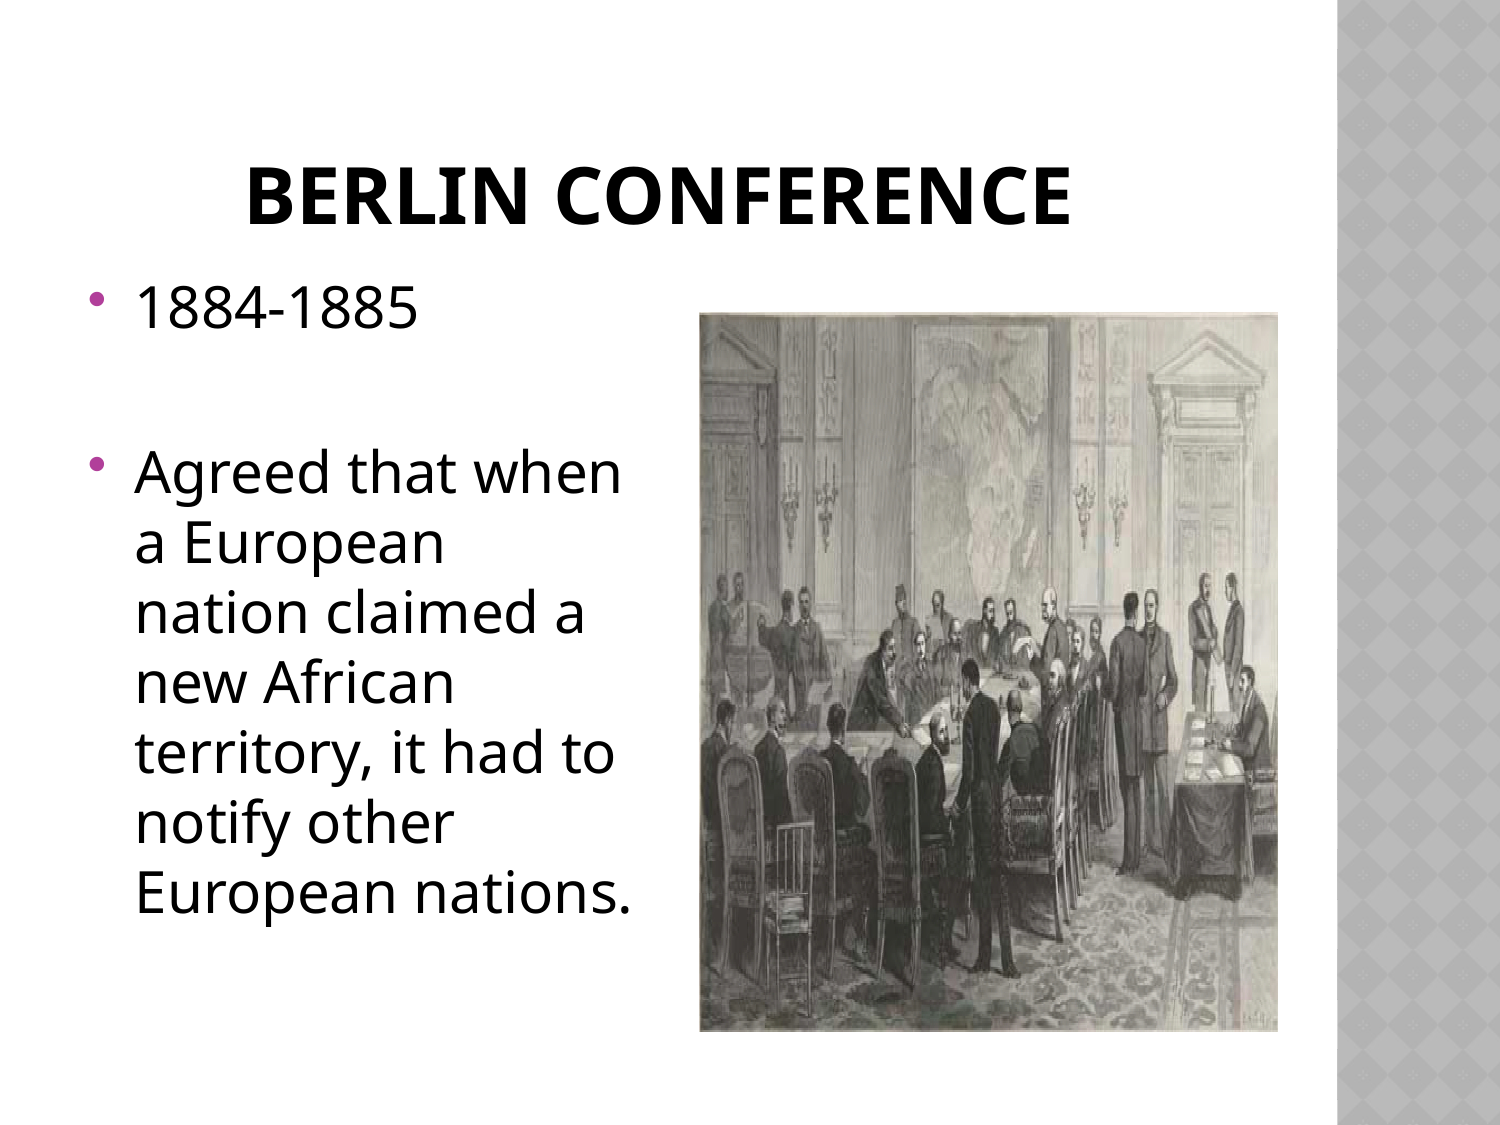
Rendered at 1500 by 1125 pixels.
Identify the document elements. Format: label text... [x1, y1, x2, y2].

list 1884-1885 Agreed that when a European nation claimed a new African territory, it had to notify other European nations. [75, 262, 653, 1005]
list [699, 312, 1278, 1032]
title Berlin Conference [75, 52, 1263, 240]
